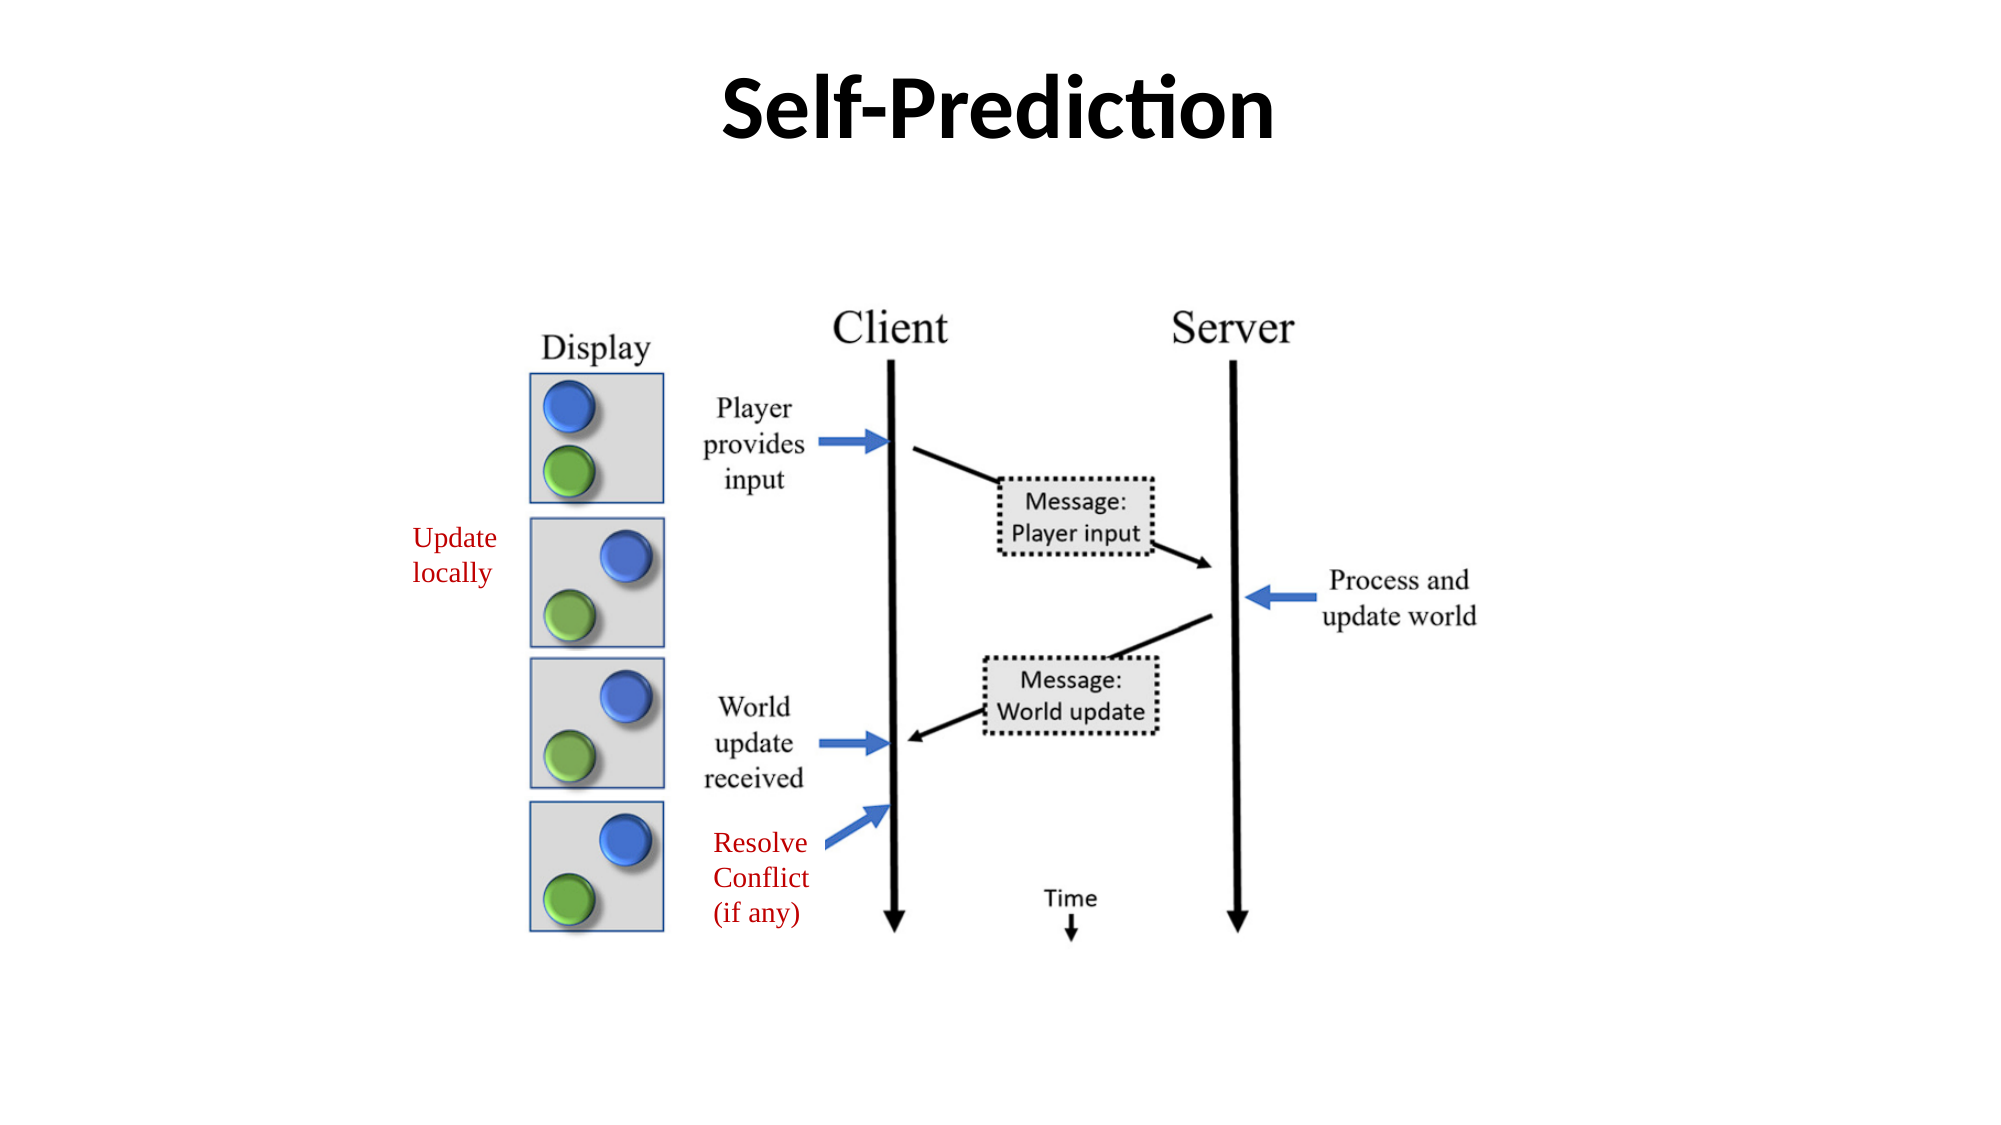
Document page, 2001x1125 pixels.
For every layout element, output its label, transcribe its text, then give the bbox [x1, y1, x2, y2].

text_box Update locally [397, 511, 501, 597]
title Self-Prediction [137, 0, 1863, 218]
picture [501, 286, 1499, 958]
